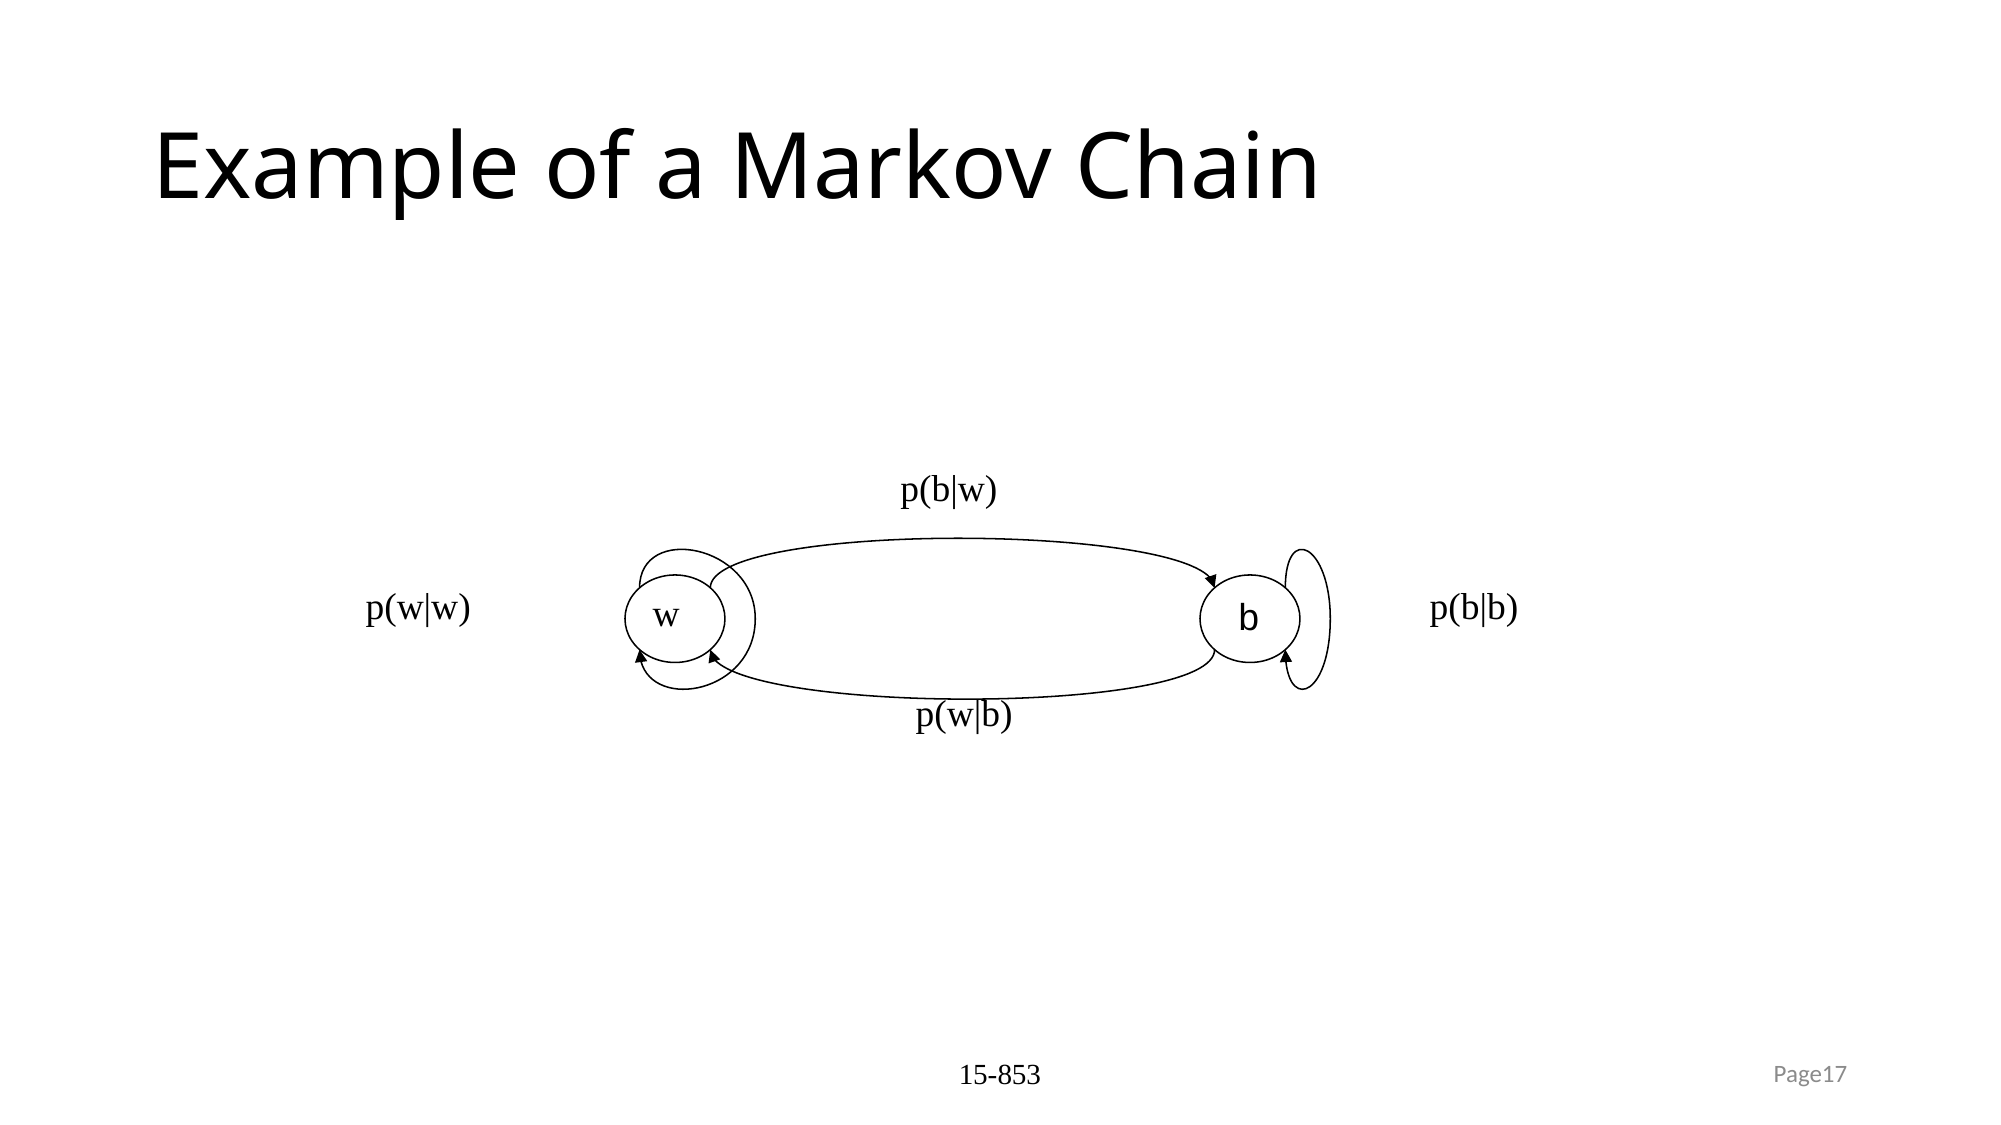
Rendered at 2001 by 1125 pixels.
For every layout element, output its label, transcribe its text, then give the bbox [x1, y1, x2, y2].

text_box [1200, 574, 1300, 663]
text_box b [1222, 585, 1275, 646]
text_box p(b|w) [963, 456, 1013, 517]
text_box p(w|b) [963, 681, 1028, 742]
text_box p(w|w) [350, 574, 486, 635]
footer 15-853 [662, 1042, 1338, 1103]
text_box p(b|w) [885, 456, 962, 517]
text_box p(b|b) [1414, 574, 1534, 635]
text_box w [637, 581, 695, 642]
text_box [625, 574, 725, 663]
text_box p(w|b) [900, 681, 962, 742]
title Example of a Markov Chain [137, 59, 1863, 278]
slide_number Page17 [1412, 1042, 1863, 1103]
